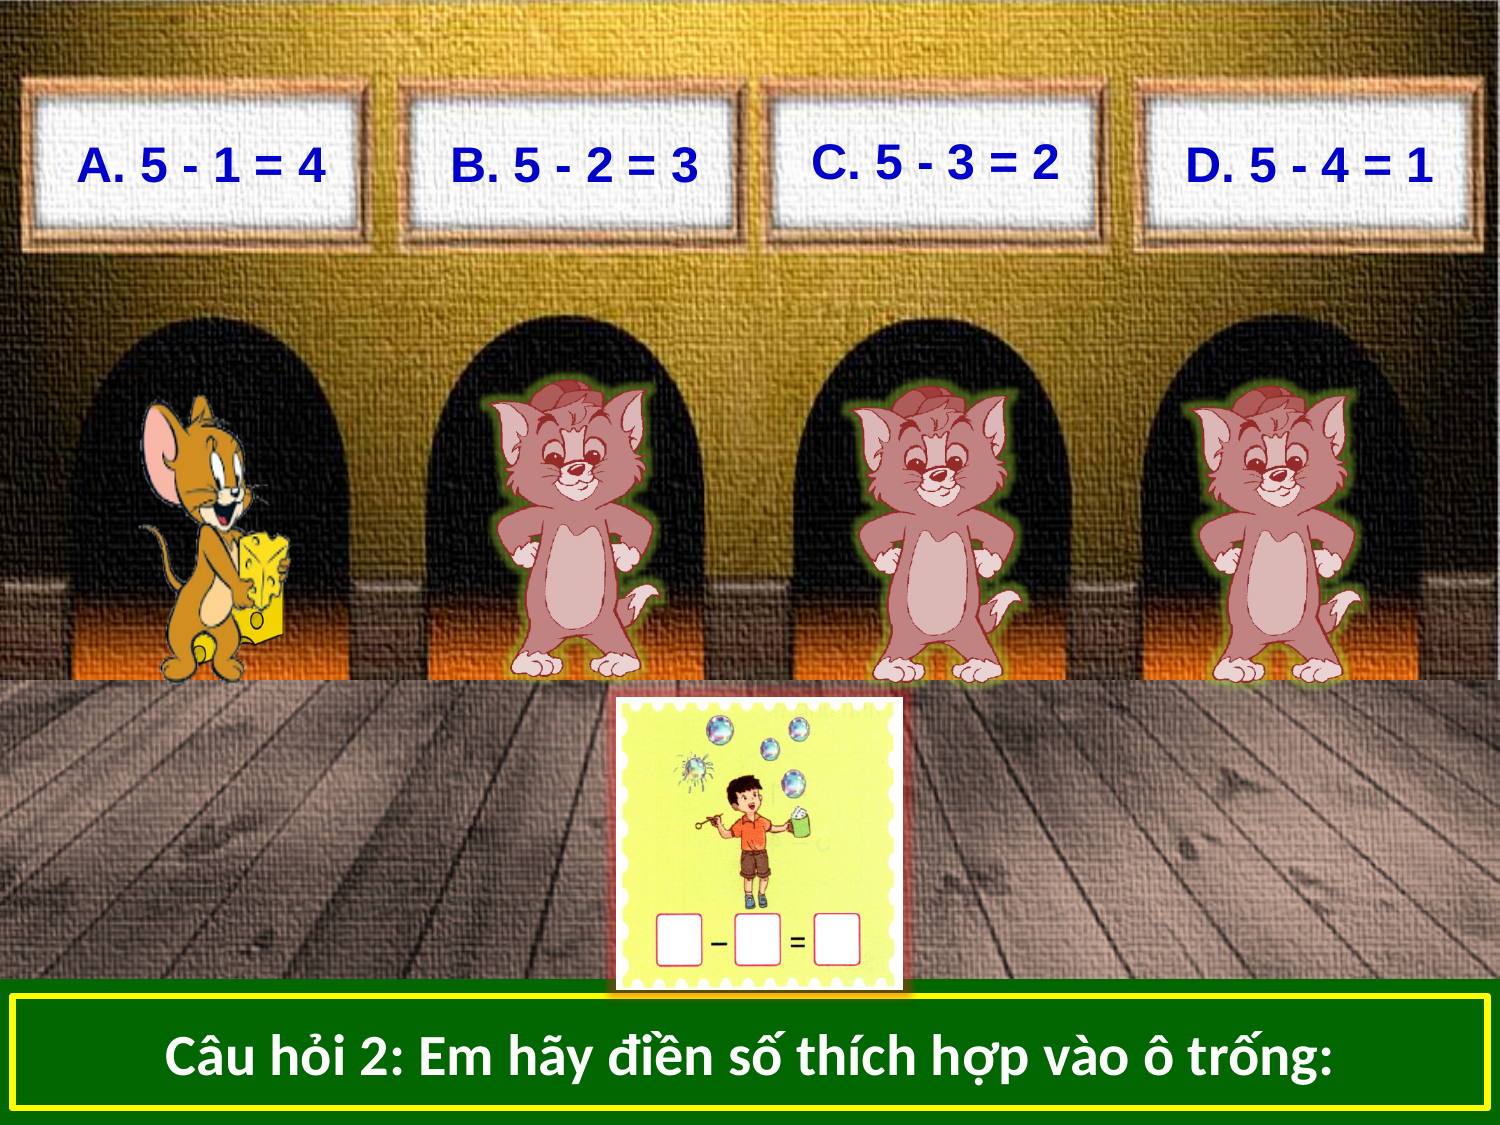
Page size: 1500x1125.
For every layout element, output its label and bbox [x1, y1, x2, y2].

text_box [0, 978, 1500, 1125]
picture [0, 0, 1500, 997]
